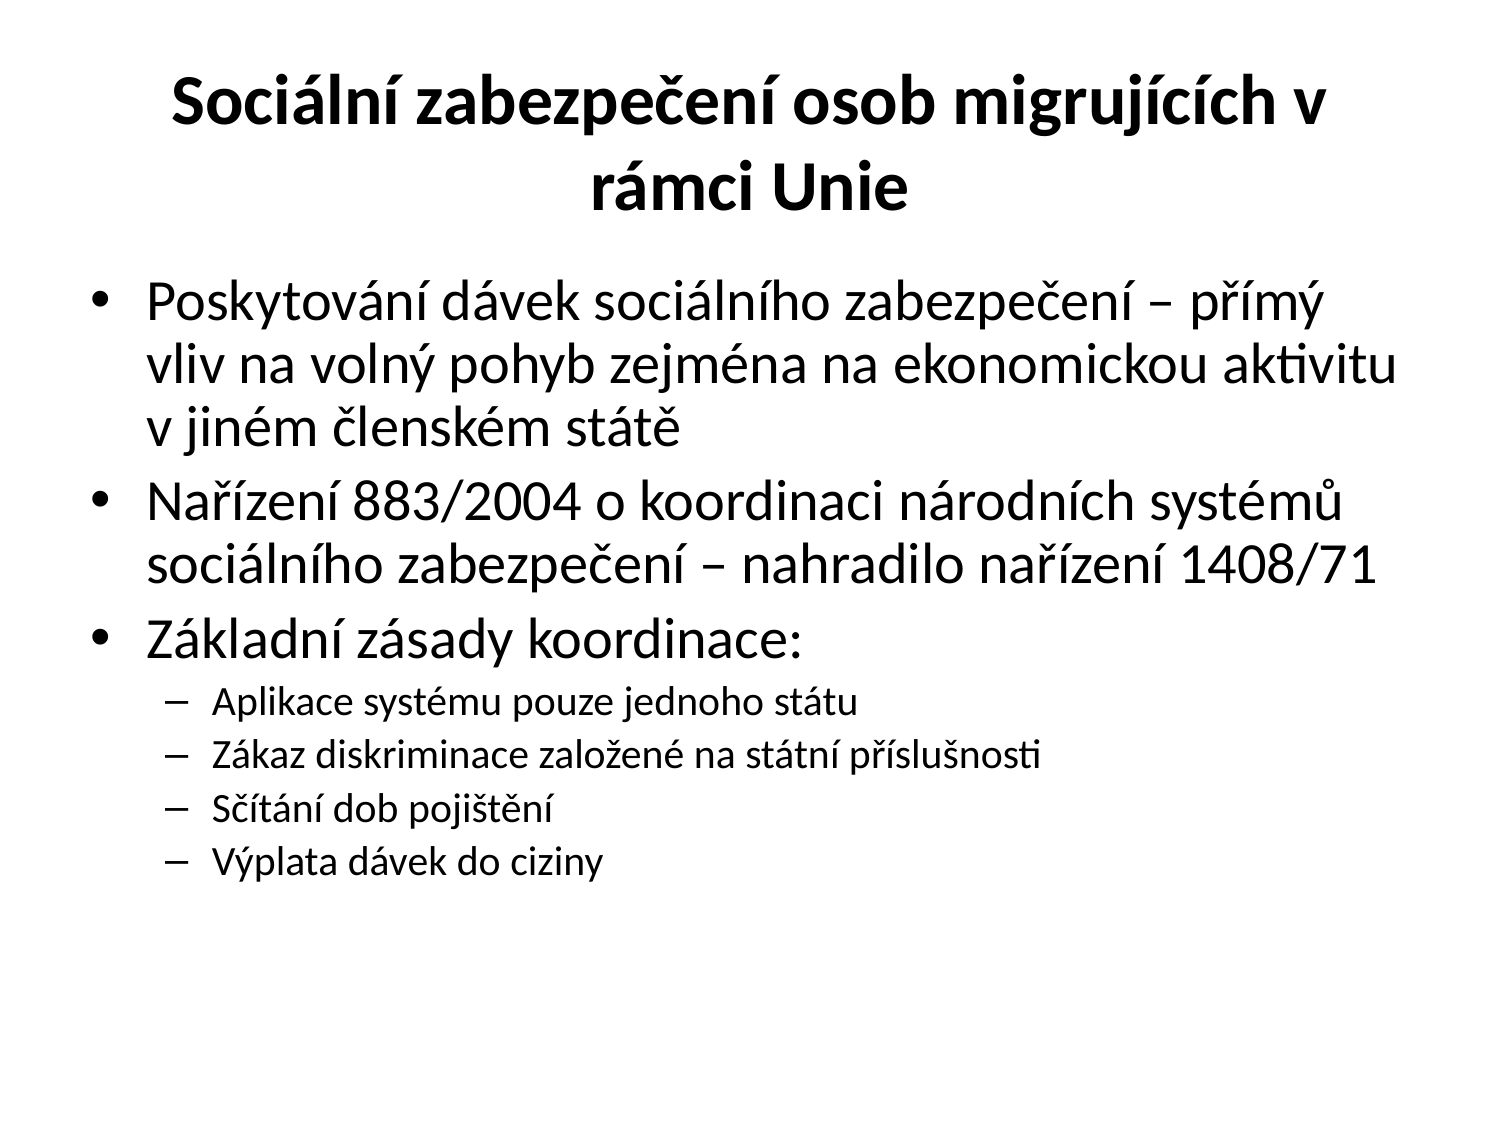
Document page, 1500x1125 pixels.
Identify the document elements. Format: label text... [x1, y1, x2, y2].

title Sociální zabezpečení osob migrujících v rámci Unie [75, 45, 1425, 233]
list Poskytování dávek sociálního zabezpečení – přímý vliv na volný pohyb zejména na ekonomickou aktivitu v jiném členském státě Nařízení 883/2004 o koordinaci národních systémů sociálního zabezpečení – nahradilo nařízení 1408/71 Základní zásady koordinace: Aplikace systému pouze jednoho státu Zákaz diskriminace založené na státní příslušnosti Sčítání dob pojištění Výplata dávek do ciziny [75, 262, 1425, 1005]
